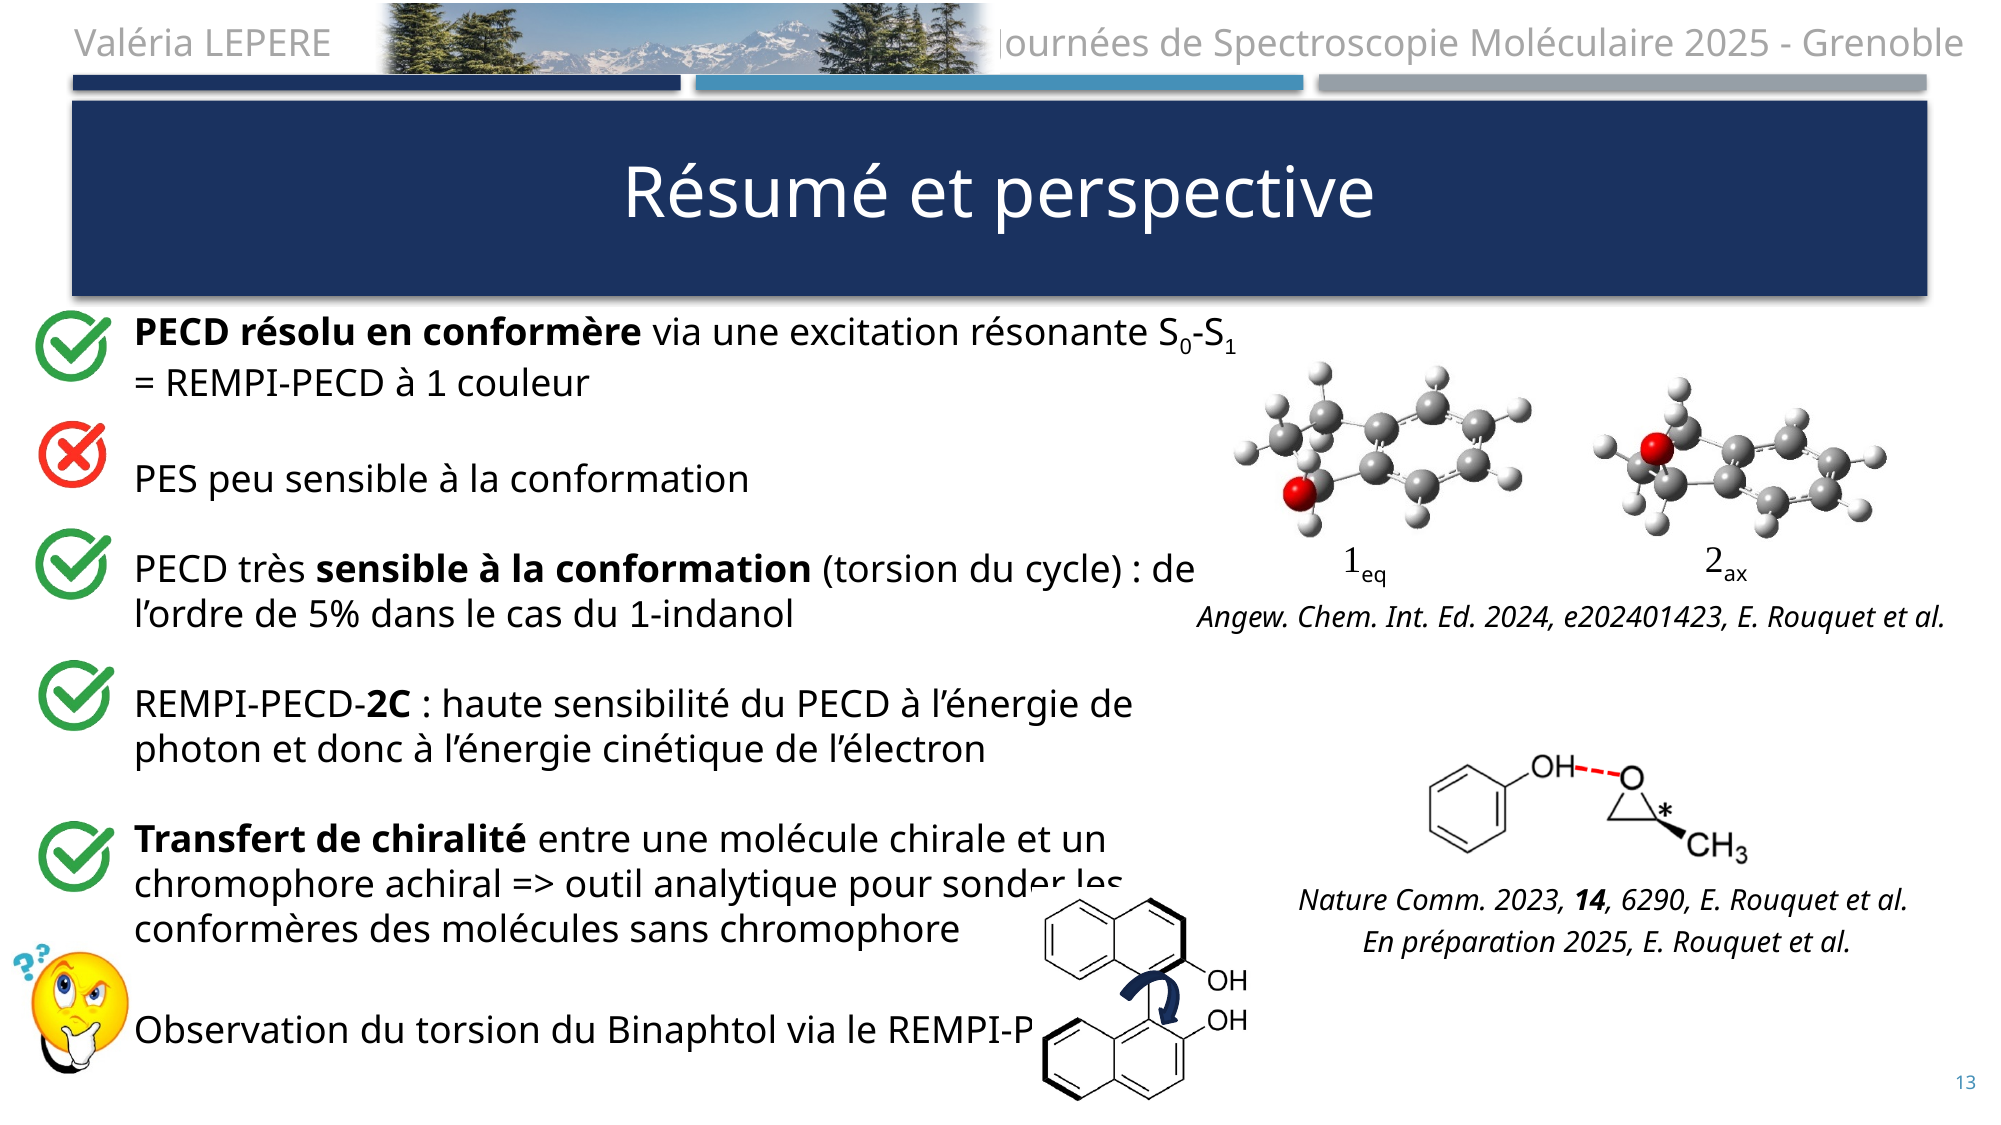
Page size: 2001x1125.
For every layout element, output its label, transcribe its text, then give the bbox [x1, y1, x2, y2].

picture [27, 516, 117, 613]
text_box Valéria LEPERE [59, 11, 347, 72]
text_box Résumé et perspective [0, 149, 2000, 241]
picture [375, 2, 1001, 75]
picture [10, 940, 134, 1078]
picture [1399, 715, 1777, 894]
picture [27, 298, 117, 395]
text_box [1220, 353, 1890, 590]
slide_number 13 [1818, 1053, 1992, 1114]
picture [32, 412, 112, 495]
text_box Angew. Chem. Int. Ed. 2024, e202401423, E. Rouquet et al. [1182, 590, 1962, 641]
picture [31, 808, 120, 905]
picture [1031, 887, 1256, 1111]
text_box En préparation 2025, E. Rouquet et al. [1347, 915, 1867, 966]
picture [31, 647, 120, 744]
text_box PECD résolu en conformère via une excitation résonante S0-S1 = REMPI-PECD à 1 couleur PES peu sensible à la conformation PECD très sensible à la conformation (torsion du cycle) : de l’ordre de 5% dans le cas du 1-indanol REMPI-PECD-2C : haute sensibilité du PECD à l’énergie de photon et donc à l’énergie cinétique de l’électron Transfert de chiralité entre une molécule chirale et un chromophore achiral => outil analytique pour sonder les conformères des molécules sans chromophore Observation du torsion du Binaphtol via le REMPI-PECD [119, 300, 1279, 1059]
text_box Journées de Spectroscopie Moléculaire 2025 - Grenoble [1006, 11, 1981, 72]
text_box Nature Comm. 2023, 14, 6290, E. Rouquet et al. [1283, 873, 1924, 924]
